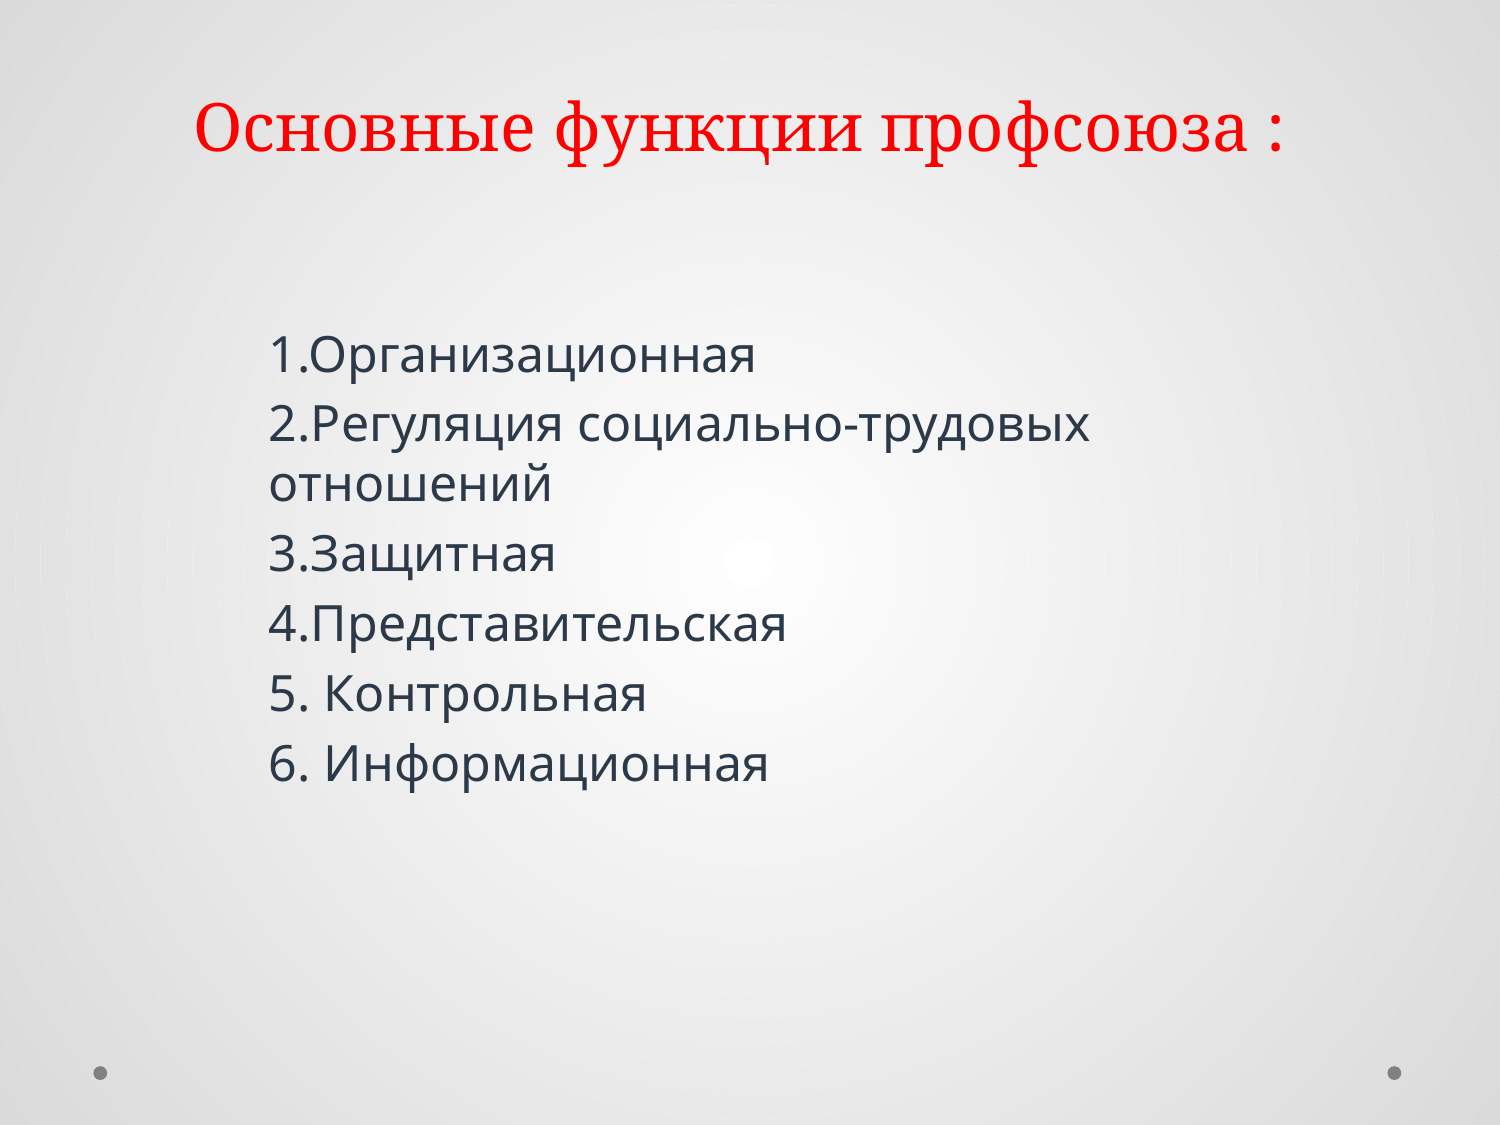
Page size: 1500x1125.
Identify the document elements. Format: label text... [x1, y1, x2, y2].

title Основные функции профсоюза : [64, 54, 1415, 173]
subtitle 1.Организационная 2.Регуляция социально-трудовых отношений 3.Защитная 4.Представительская 5. Контрольная 6. Информационная [253, 314, 1223, 823]
